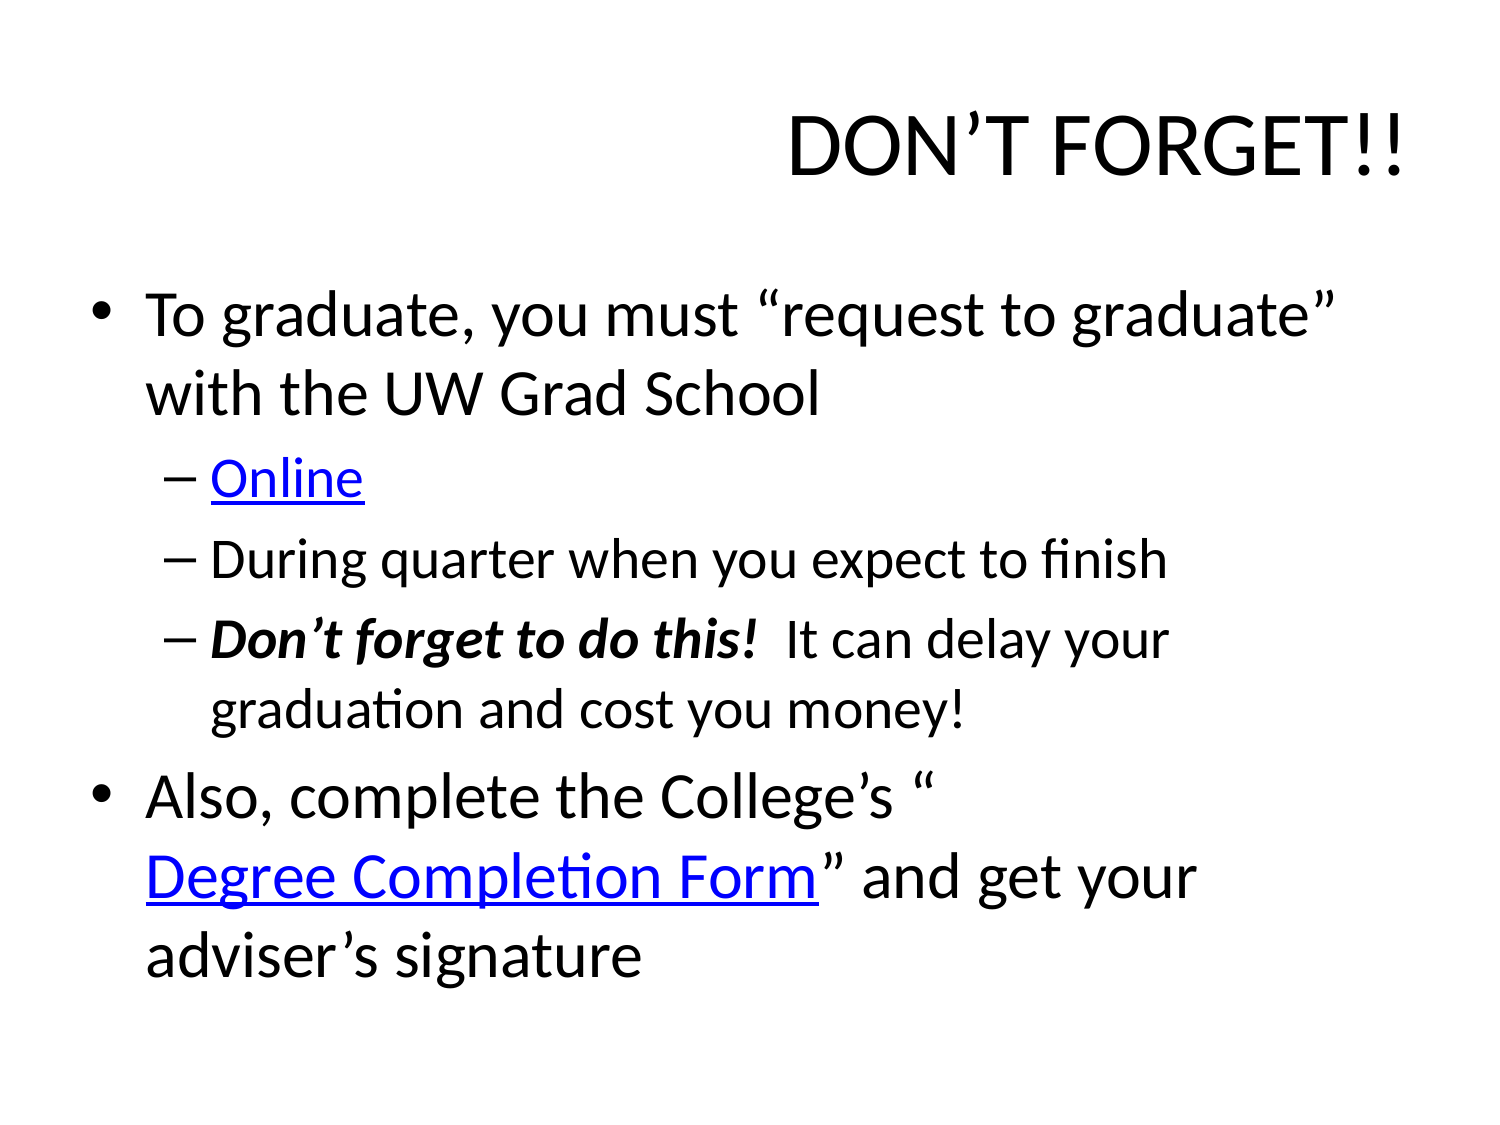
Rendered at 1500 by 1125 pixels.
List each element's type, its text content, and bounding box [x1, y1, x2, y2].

list To graduate, you must “request to graduate” with the UW Grad School Online During quarter when you expect to finish Don’t forget to do this! It can delay your graduation and cost you money! Also, complete the College’s “Degree Completion Form” and get your adviser’s signature [75, 262, 1425, 1005]
title DON’T FORGET!! [75, 45, 1425, 233]
